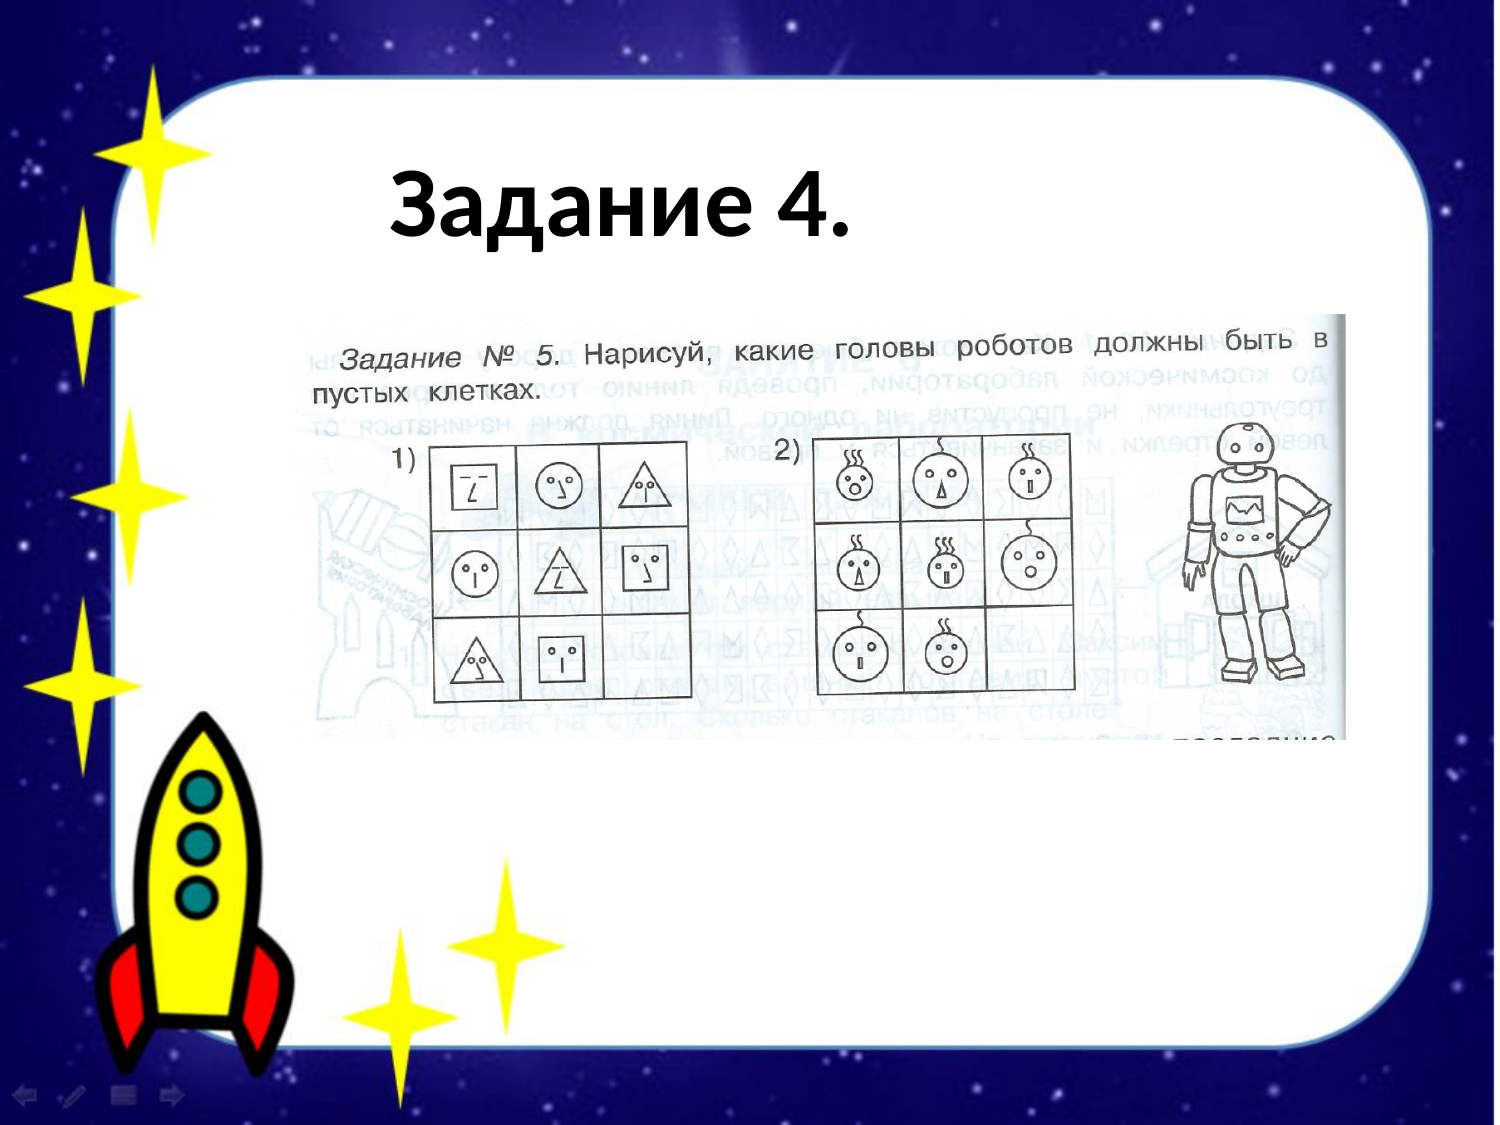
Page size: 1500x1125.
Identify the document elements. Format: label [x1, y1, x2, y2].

picture [292, 314, 1346, 740]
list [0, 0, 1500, 1125]
